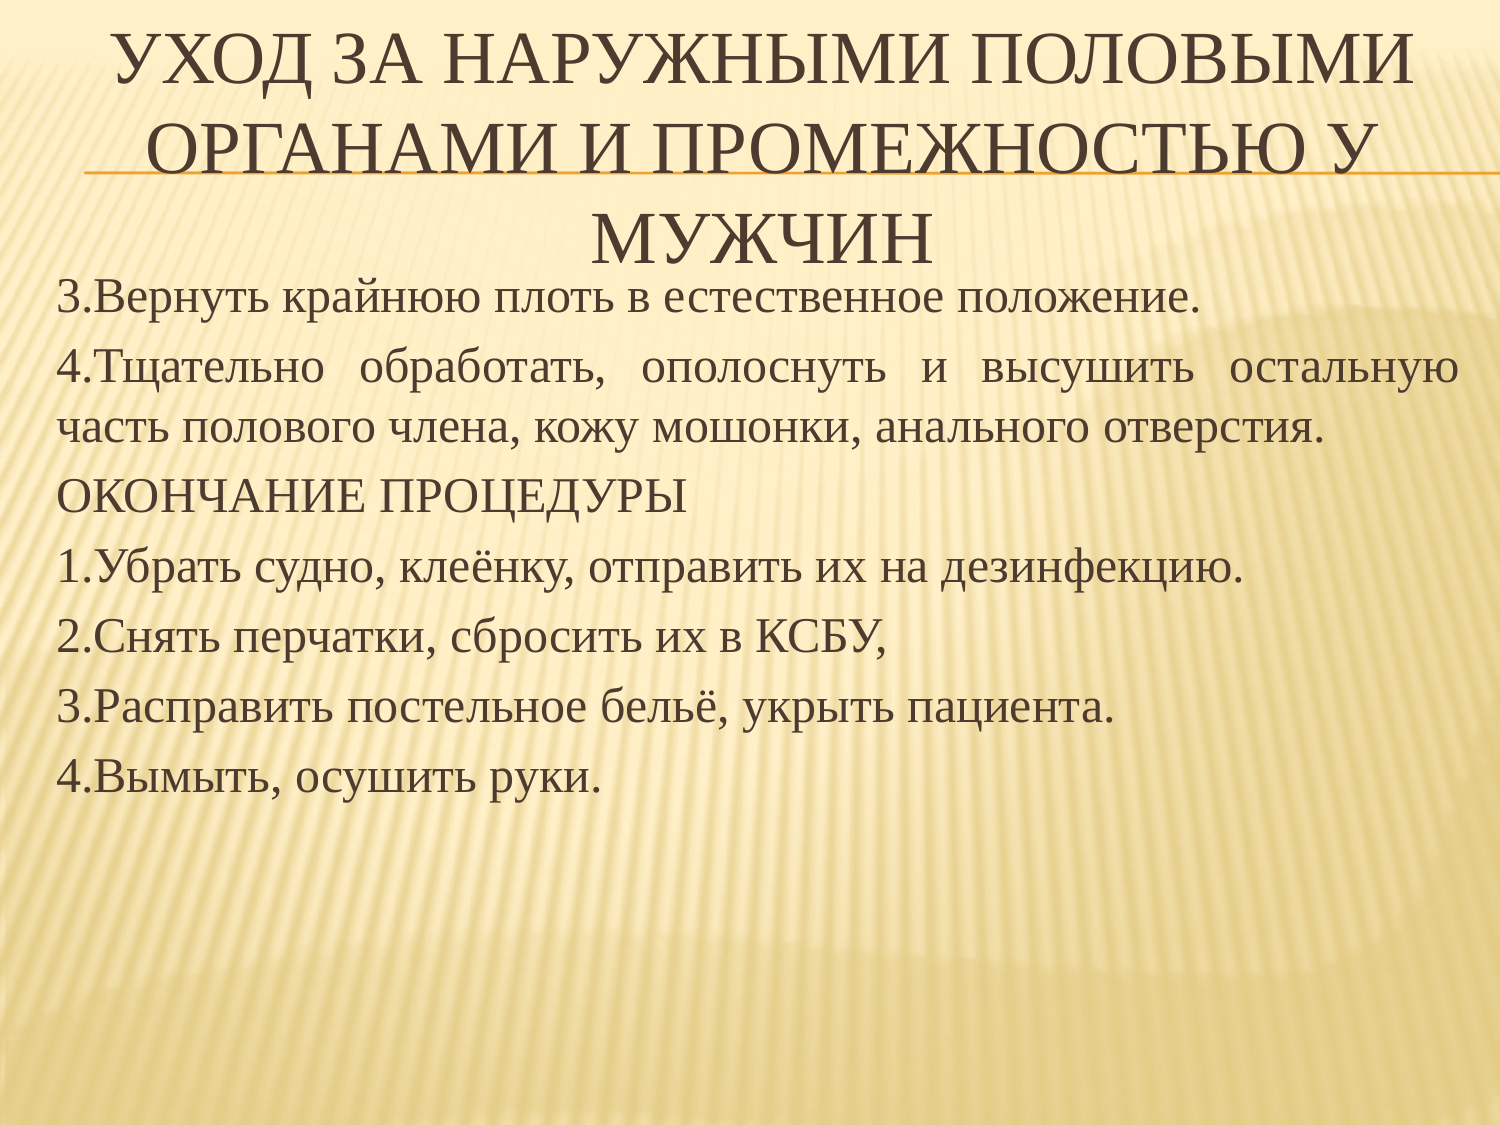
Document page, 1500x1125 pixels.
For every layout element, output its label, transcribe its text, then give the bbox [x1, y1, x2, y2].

title Уход за наружными половыми органами и промежностью у мужчин [50, 75, 1475, 213]
list 3.Вернуть крайнюю плоть в естественное положение. 4.Тщательно обработать, ополоснуть и высушить остальную часть полового члена, кожу мошонки, анального отверстия. ОКОНЧАНИЕ ПРОЦЕДУРЫ 1.Убрать судно, клеёнку, отправить их на дезинфекцию. 2.Снять перчатки, сбросить их в КСБУ, 3.Расправить постельное бельё, укрыть пациента. 4.Вымыть, осушить руки. [41, 254, 1475, 1094]
